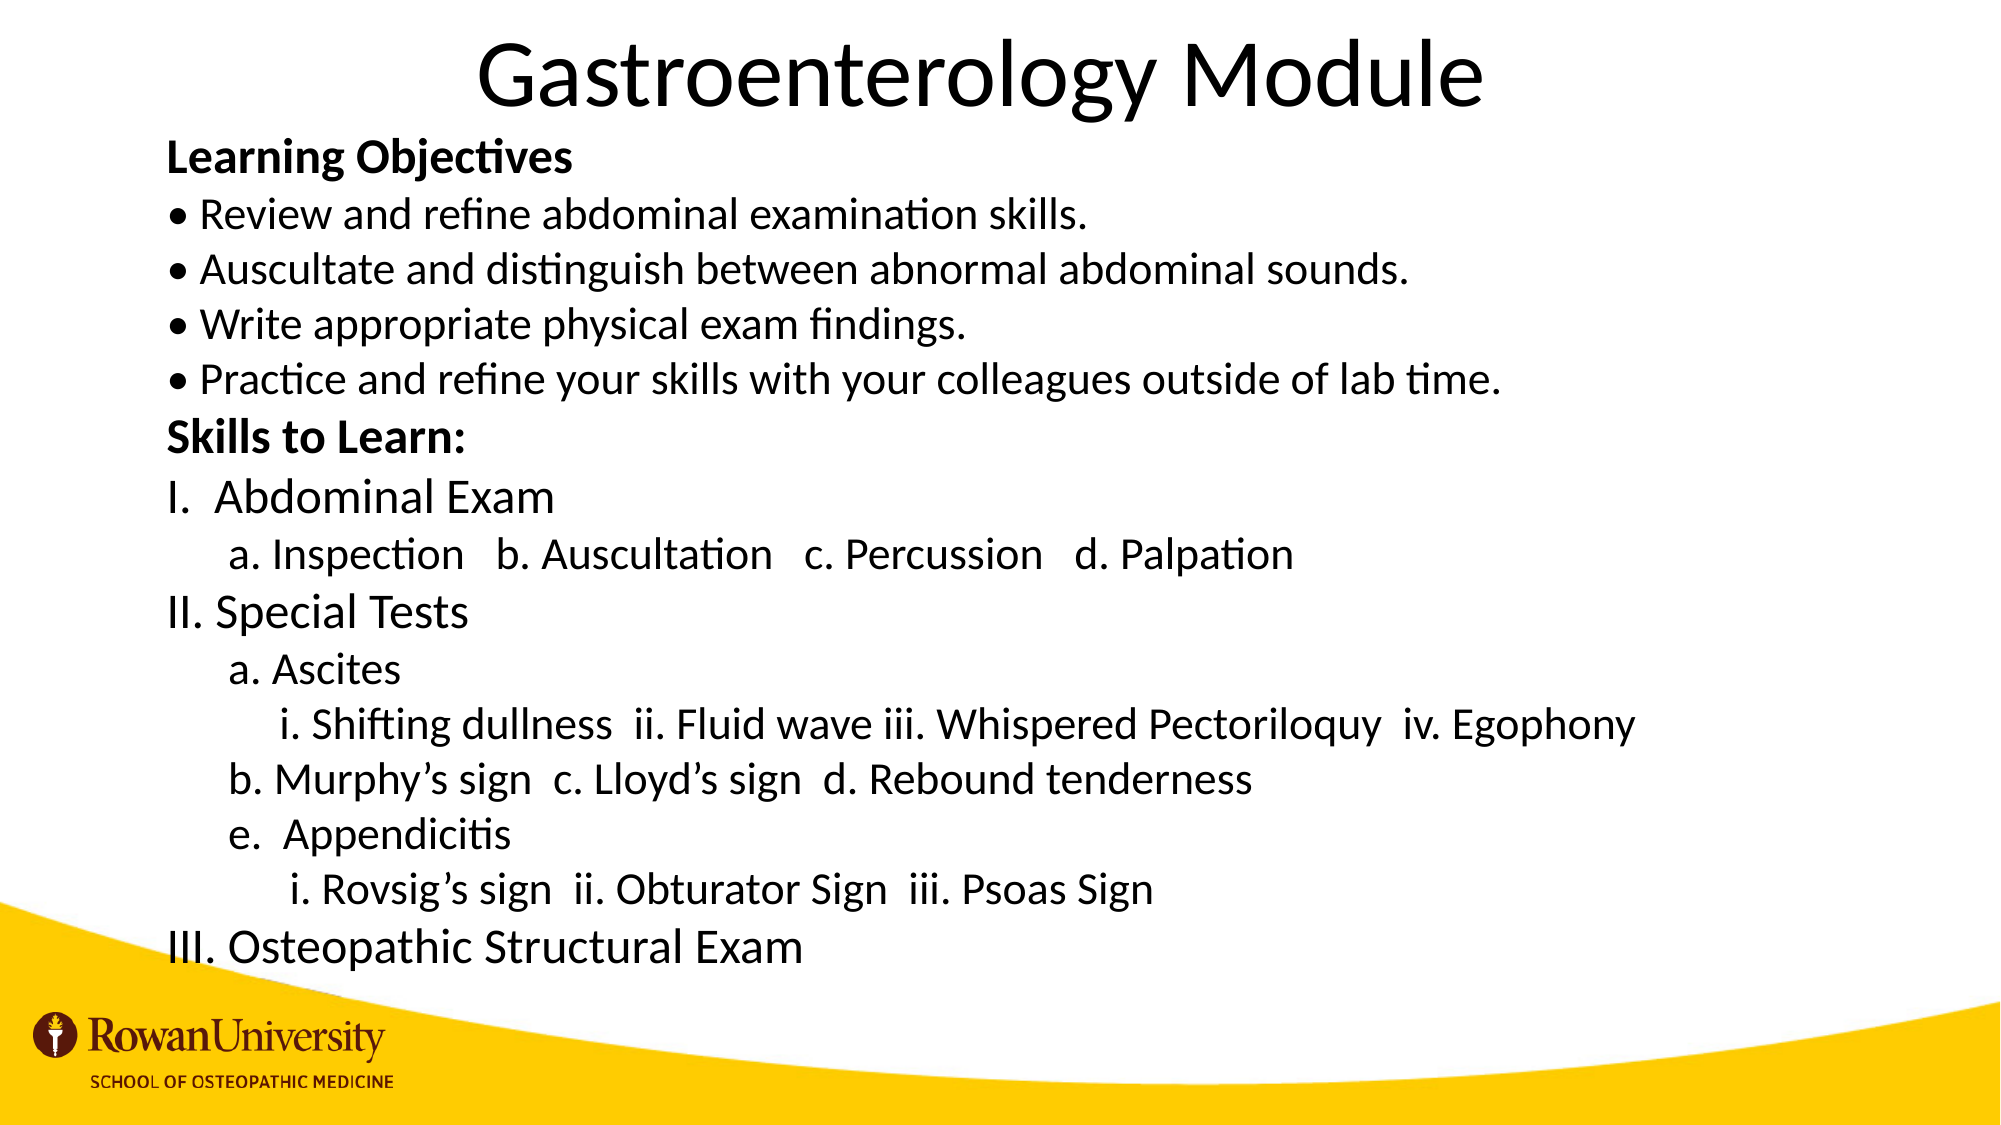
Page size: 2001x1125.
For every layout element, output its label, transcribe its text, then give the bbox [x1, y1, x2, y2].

list Learning Objectives • Review and refine abdominal examination skills. • Auscultate and distinguish between abnormal abdominal sounds. • Write appropriate physical exam findings. • Practice and refine your skills with your colleagues outside of lab time. Skills to Learn: I. Abdominal Exam a. Inspection b. Auscultation c. Percussion d. Palpation II. Special Tests a. Ascites i. Shifting dullness ii. Fluid wave iii. Whispered Pectoriloquy iv. Egophony b. Murphy’s sign c. Lloyd’s sign d. Rebound tenderness e. Appendicitis i. Rovsig’s sign ii. Obturator Sign iii. Psoas Sign III. Osteopathic Structural Exam [156, 112, 2000, 857]
picture [0, 0, 2001, 1125]
title Gastroenterology Module [80, 0, 1882, 137]
